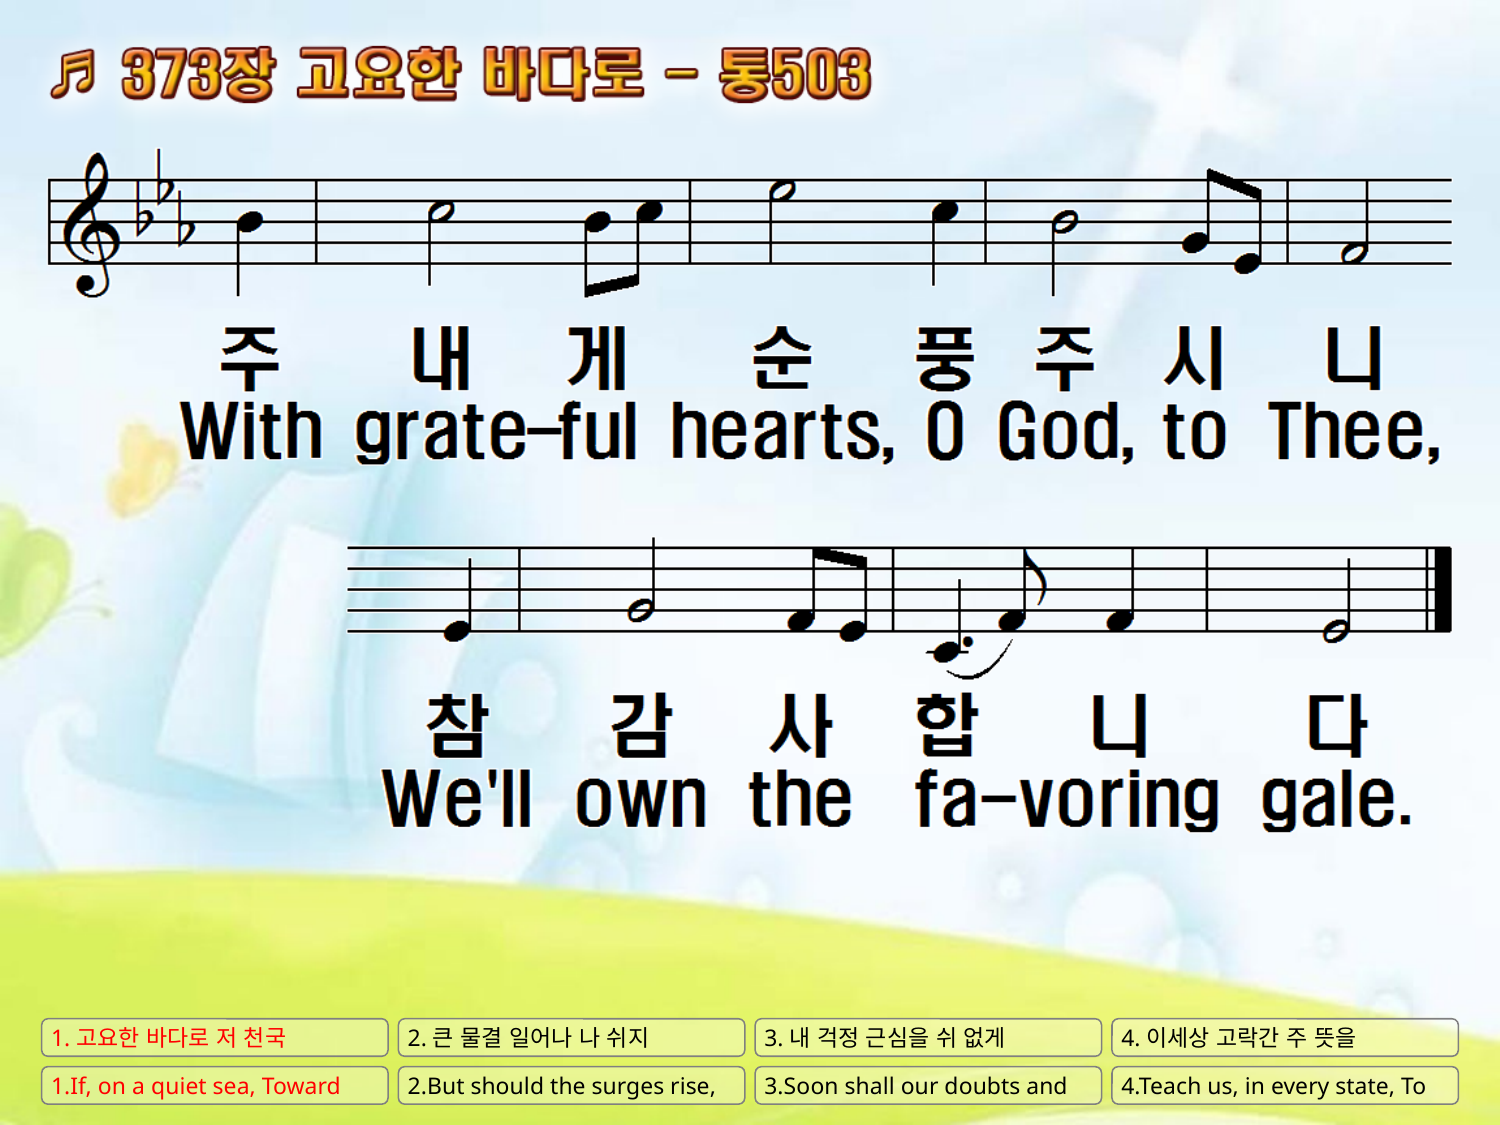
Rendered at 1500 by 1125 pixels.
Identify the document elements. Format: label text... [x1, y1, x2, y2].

text_box 4.이세상 고락간 주 뜻을 [1111, 1018, 1459, 1057]
text_box 4.Teach us, in every state, To [1111, 1066, 1459, 1105]
text_box 3.Soon shall our doubts and [755, 1066, 1102, 1105]
text_box 1.If, on a quiet sea, Toward [41, 1066, 389, 1105]
text_box 2.큰 물결 일어나 나 쉬지 [398, 1018, 745, 1057]
text_box 3.내 걱정 근심을 쉬 없게 [755, 1018, 1102, 1057]
text_box 2.But should the surges rise, [398, 1066, 745, 1105]
picture [0, 0, 1500, 1125]
text_box 1.고요한 바다로 저 천국 [41, 1018, 389, 1057]
